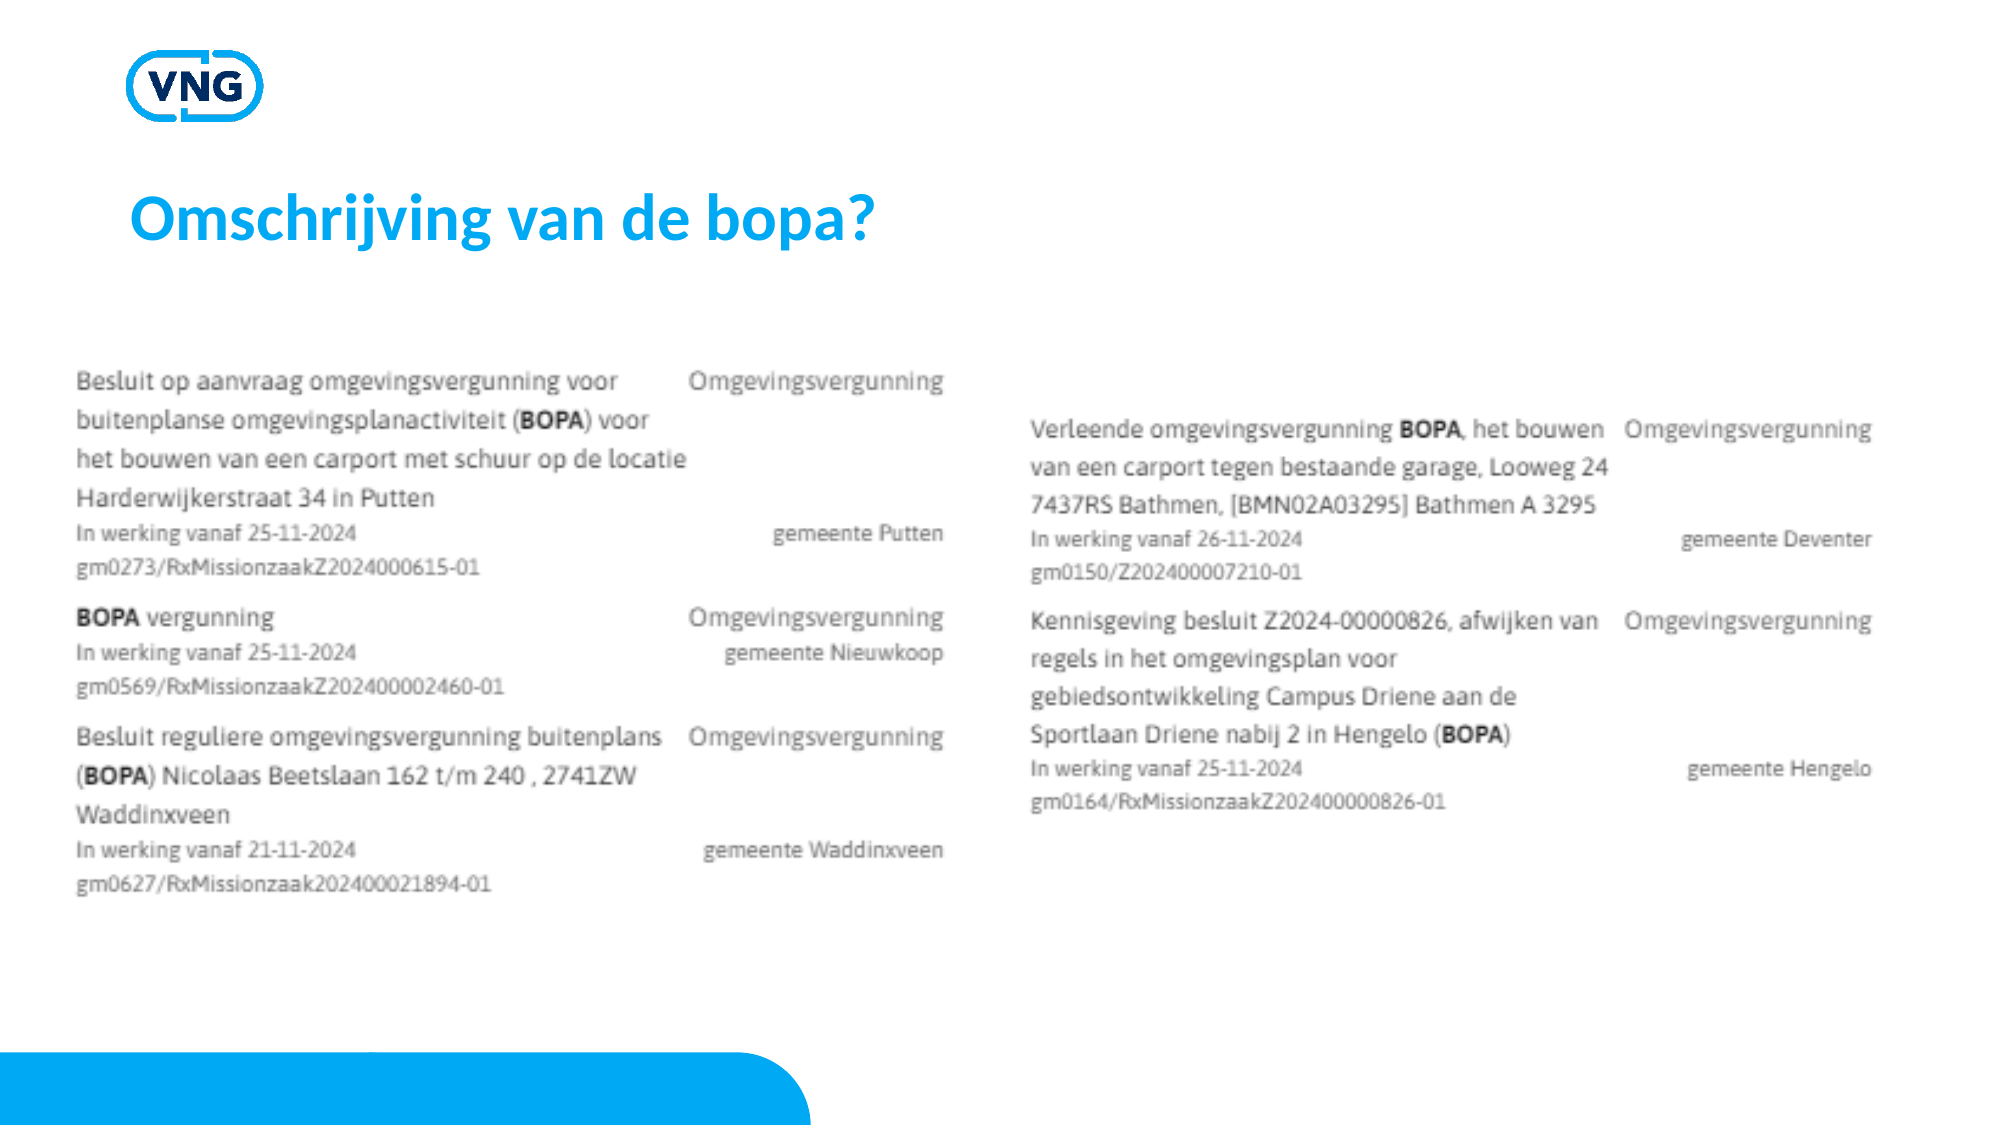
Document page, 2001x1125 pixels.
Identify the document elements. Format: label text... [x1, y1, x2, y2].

picture [1021, 410, 1890, 824]
title Omschrijving van de bopa? [130, 183, 1827, 302]
picture [79, 0, 433, 202]
picture [54, 354, 960, 907]
